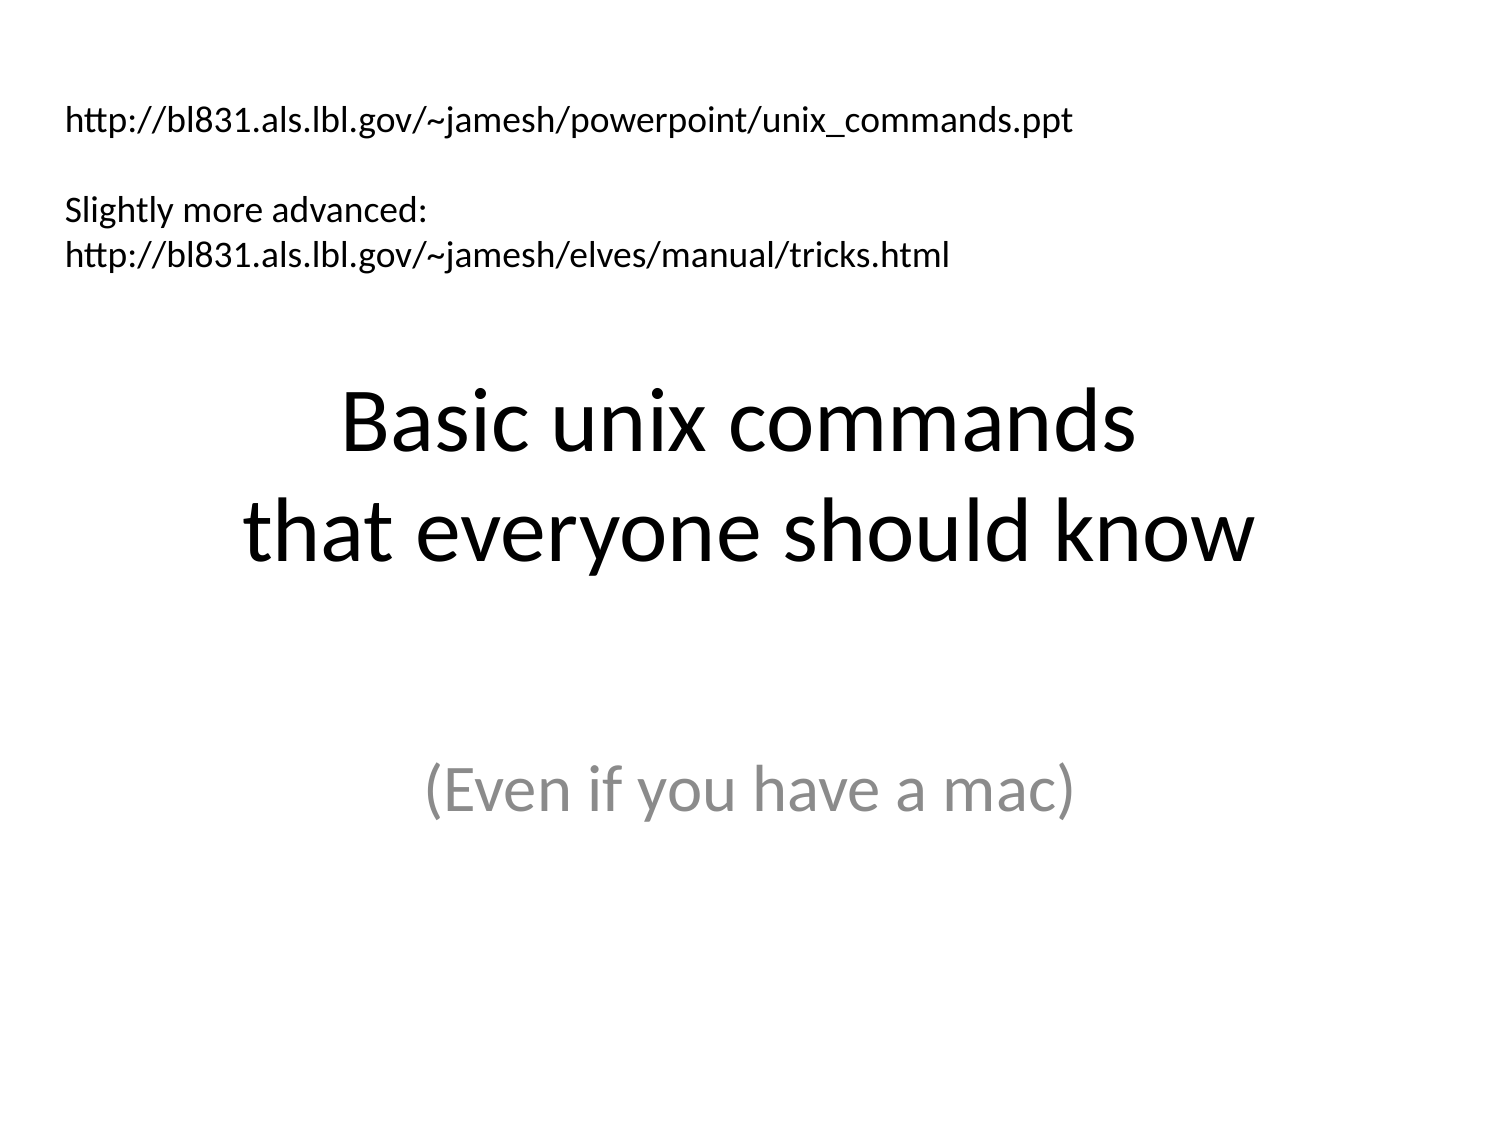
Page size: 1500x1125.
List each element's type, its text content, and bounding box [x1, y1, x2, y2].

title Basic unix commands that everyone should know [112, 349, 1388, 591]
subtitle (Even if you have a mac) [225, 737, 1275, 925]
text_box http://bl831.als.lbl.gov/~jamesh/powerpoint/unix_commands.ppt Slightly more advanced: http://bl831.als.lbl.gov/~jamesh/elves/manual/tricks.html [50, 87, 1425, 283]
